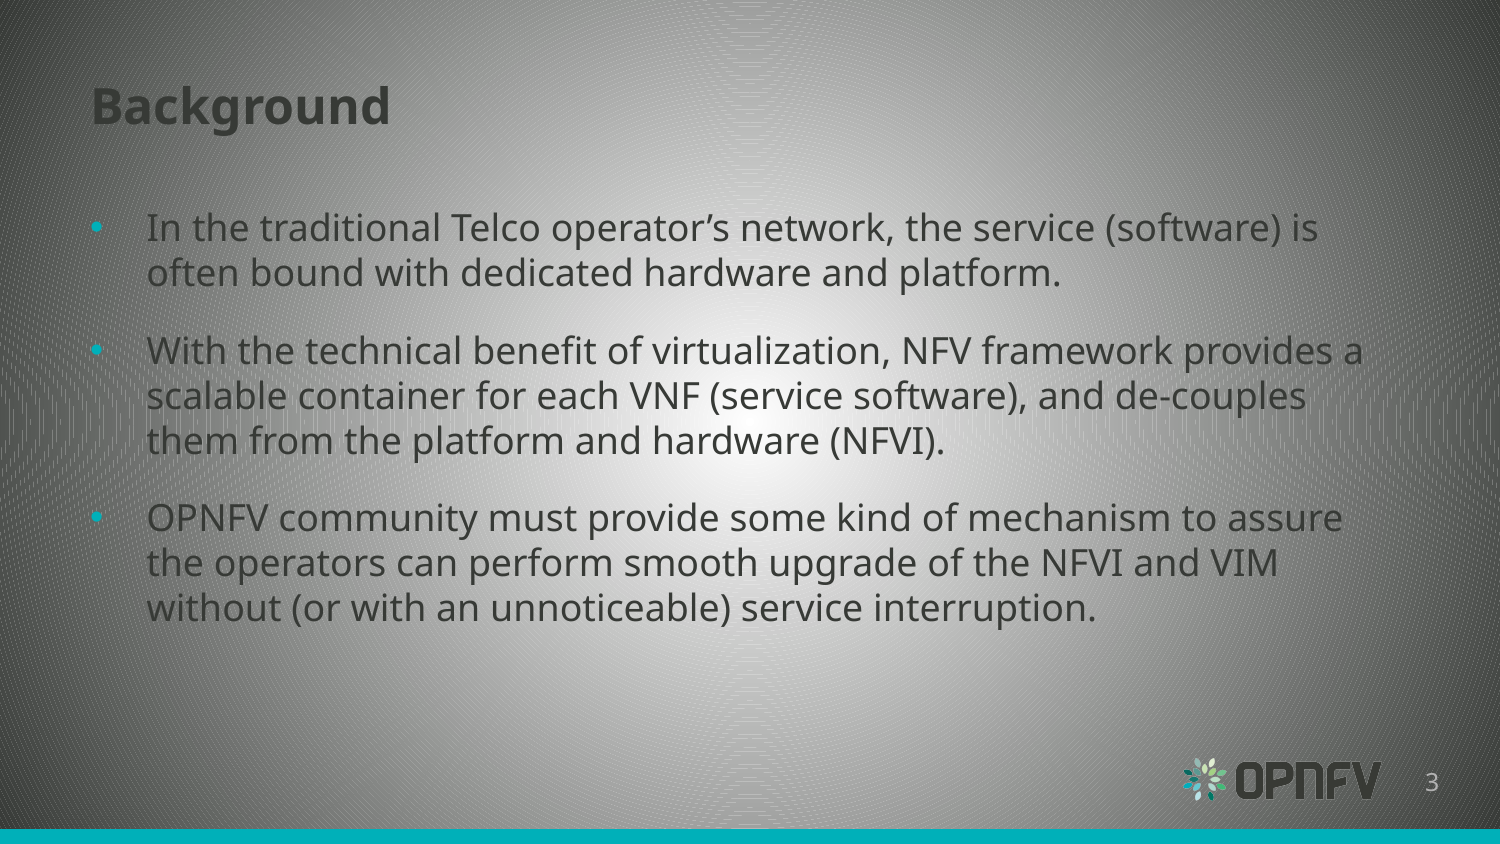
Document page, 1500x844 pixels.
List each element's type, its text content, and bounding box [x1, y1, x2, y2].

picture [1183, 758, 1355, 801]
title Background [75, 33, 1425, 175]
slide_number 3 [1355, 753, 1455, 814]
list In the traditional Telco operator’s network, the service (software) is often bound with dedicated hardware and platform. With the technical benefit of virtualization, NFV framework provides a scalable container for each VNF (service software), and de-couples them from the platform and hardware (NFVI). OPNFV community must provide some kind of mechanism to assure the operators can perform smooth upgrade of the NFVI and VIM without (or with an unnoticeable) service interruption. [75, 196, 1425, 754]
